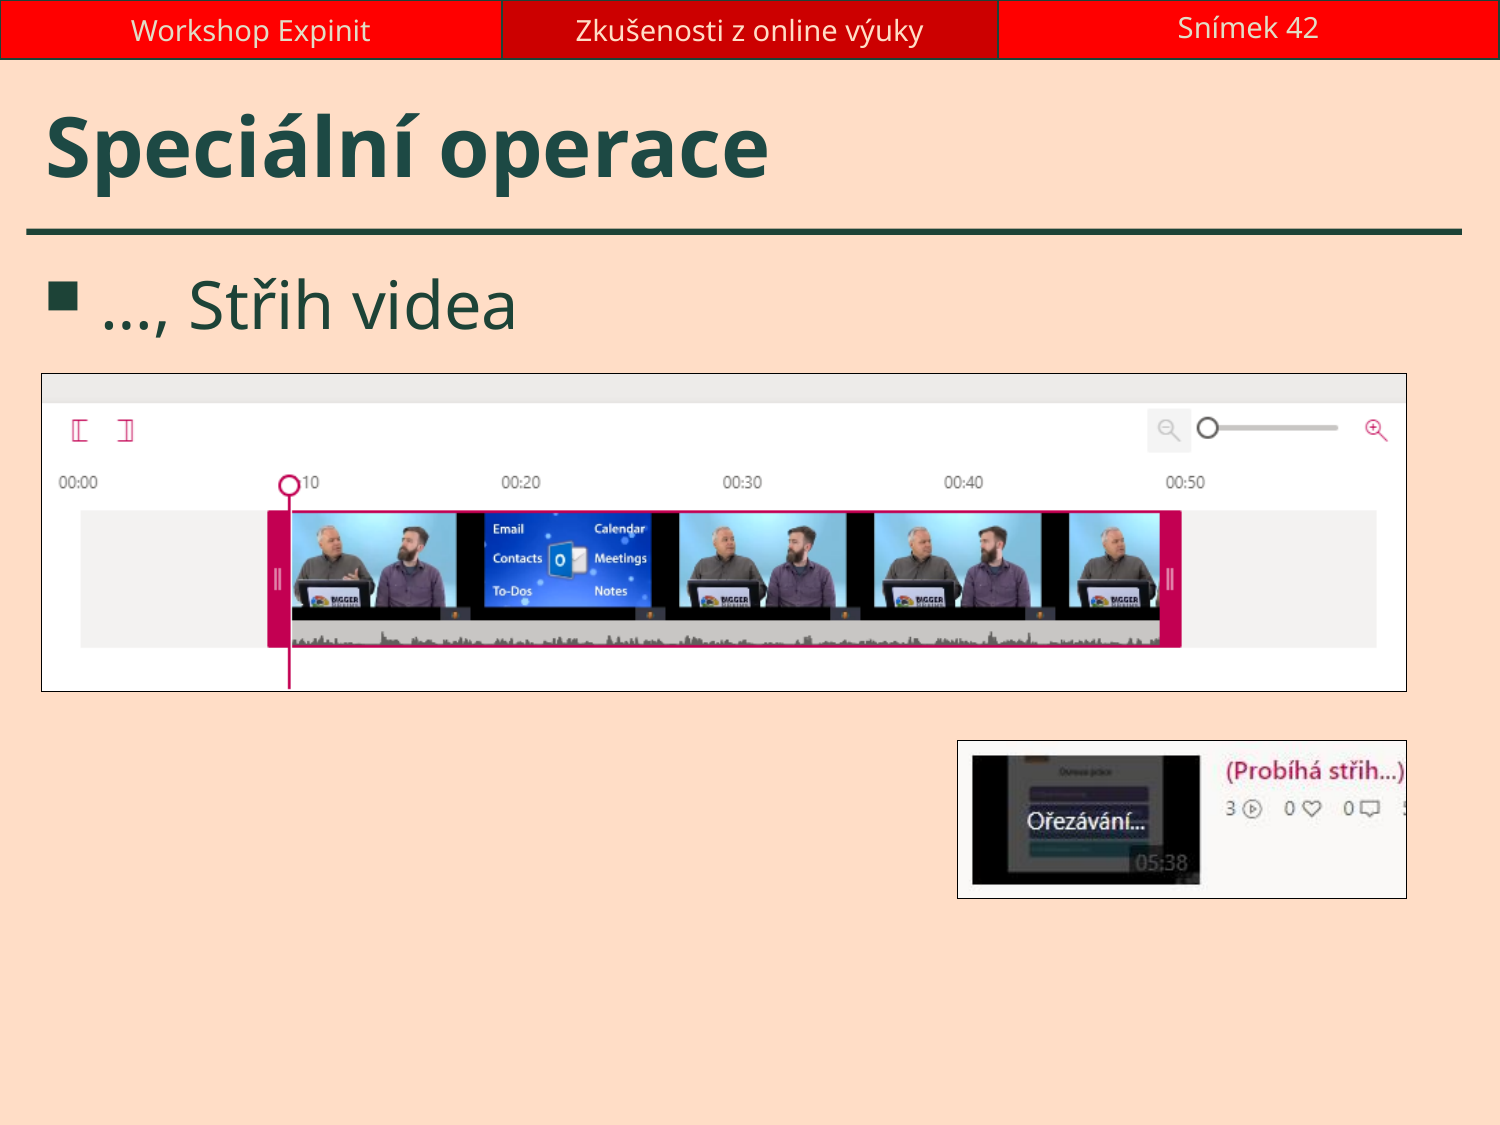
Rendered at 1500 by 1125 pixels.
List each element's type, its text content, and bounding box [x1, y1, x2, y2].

footer Zkušenosti z online výuky [503, 0, 997, 60]
picture [957, 740, 1407, 899]
list …, Střih videa [29, 255, 1459, 1106]
title Speciální operace [30, 66, 1459, 222]
slide_number Snímek 42 [997, 0, 1500, 60]
picture [41, 373, 1407, 692]
slide_number Workshop Expinit [0, 0, 503, 60]
